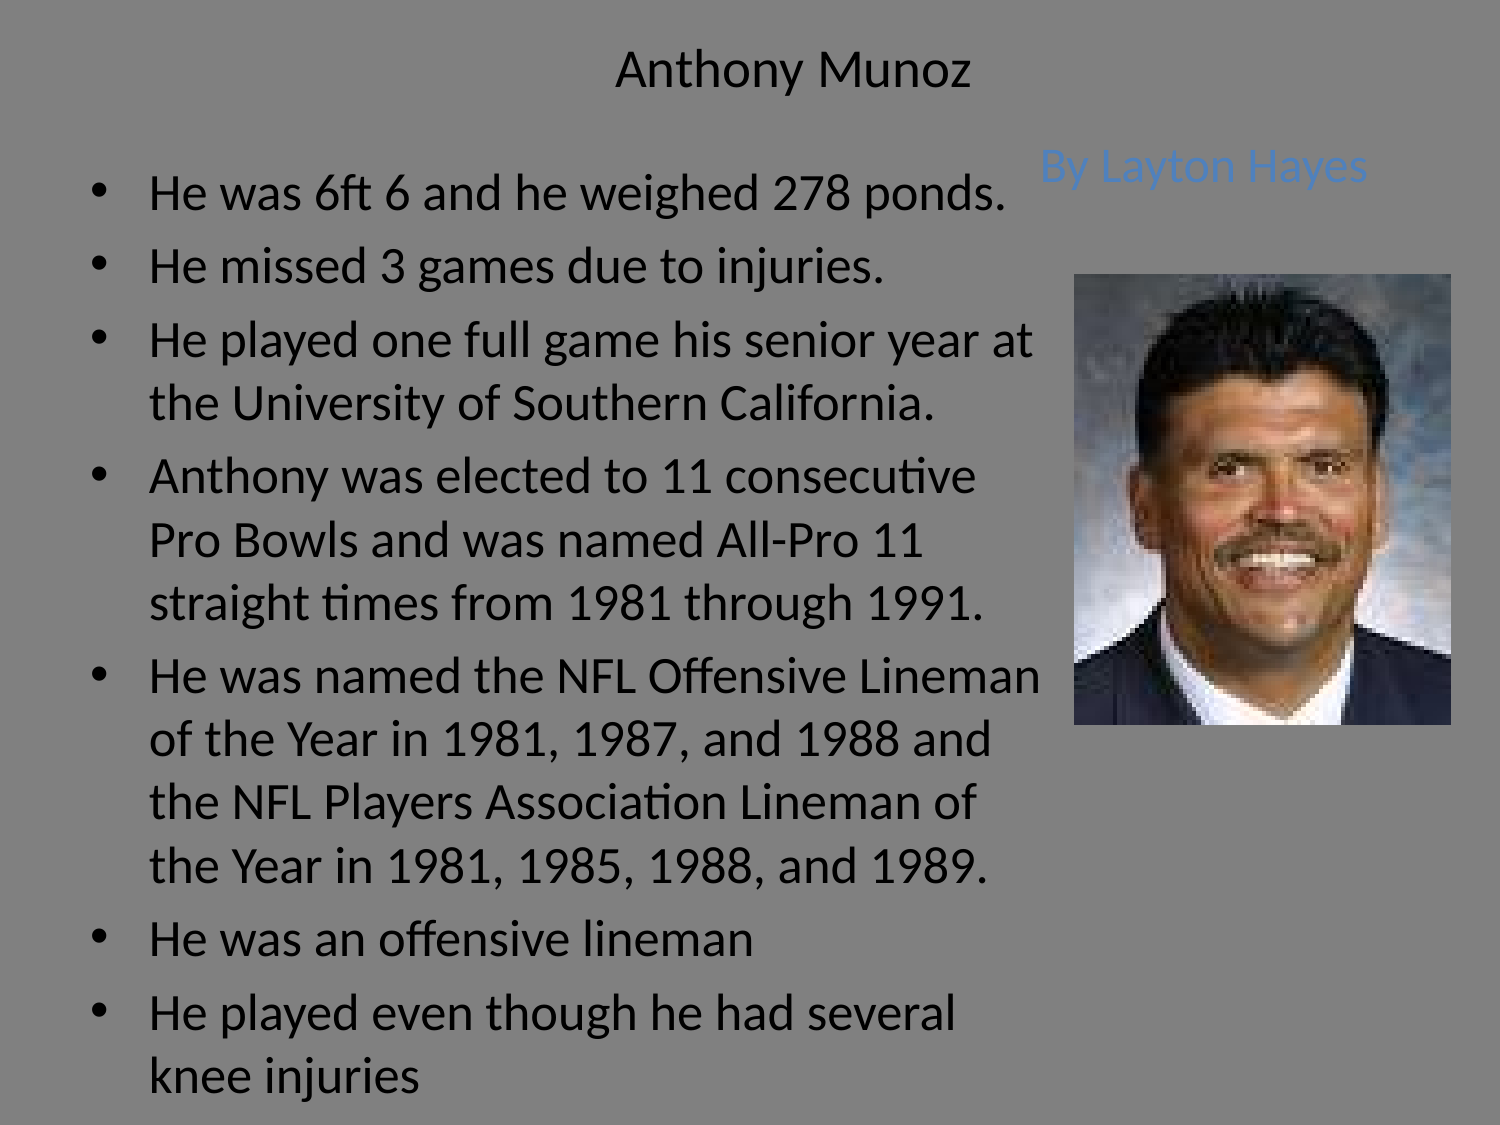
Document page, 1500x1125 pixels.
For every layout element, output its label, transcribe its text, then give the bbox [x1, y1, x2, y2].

text_box By Layton Hayes [1024, 124, 1475, 200]
picture [1074, 274, 1451, 726]
list He was 6ft 6 and he weighed 278 ponds. He missed 3 games due to injuries. He played one full game his senior year at the University of Southern California. Anthony was elected to 11 consecutive Pro Bowls and was named All-Pro 11 straight times from 1981 through 1991. He was named the NFL Offensive Lineman of the Year in 1981, 1987, and 1988 and the NFL Players Association Lineman of the Year in 1981, 1985, 1988, and 1989. He was an offensive lineman He played even though he had several knee injuries [75, 149, 1075, 1125]
title Anthony Munoz [75, 24, 1425, 107]
